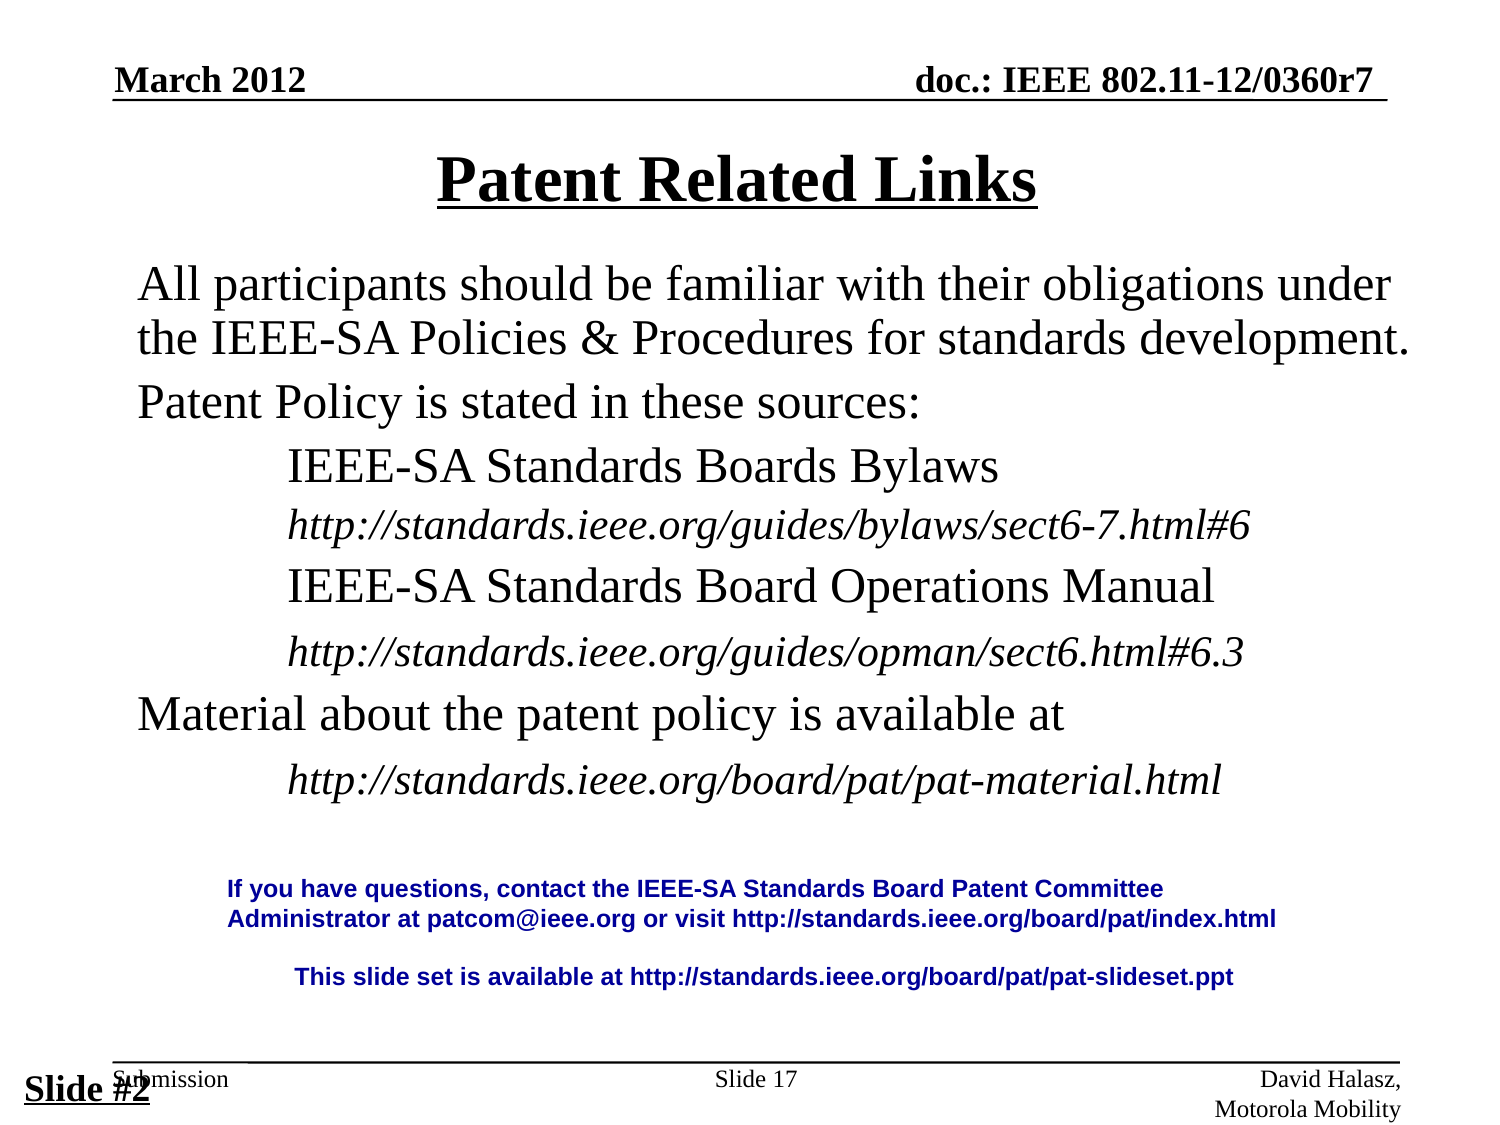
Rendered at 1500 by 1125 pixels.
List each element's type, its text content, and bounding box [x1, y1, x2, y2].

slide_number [114, 54, 333, 101]
text_box Slide #2 [9, 1056, 166, 1116]
list All participants should be familiar with their obligations under the IEEE-SA Policies & Procedures for standards development. Patent Policy is stated in these sources: IEEE-SA Standards Boards Bylaws http://standards.ieee.org/guides/bylaws/sect6-7.html#6 IEEE-SA Standards Board Operations Manual http://standards.ieee.org/guides/opman/sect6.html#6.3 Material about the patent policy is available at http://standards.ieee.org/board/pat/pat-material.html [0, 249, 1476, 826]
title Patent Related Links [99, 112, 1376, 238]
slide_number Slide 17 [712, 1061, 800, 1093]
text_box If you have questions, contact the IEEE-SA Standards Board Patent Committee Administrator at patcom@ieee.org or visit http://standards.ieee.org/board/pat/index.html This slide set is available at http://standards.ieee.org/board/pat/pat-slideset.ppt [212, 865, 1325, 998]
footer David Halasz, Motorola Mobility [1185, 1061, 1402, 1093]
